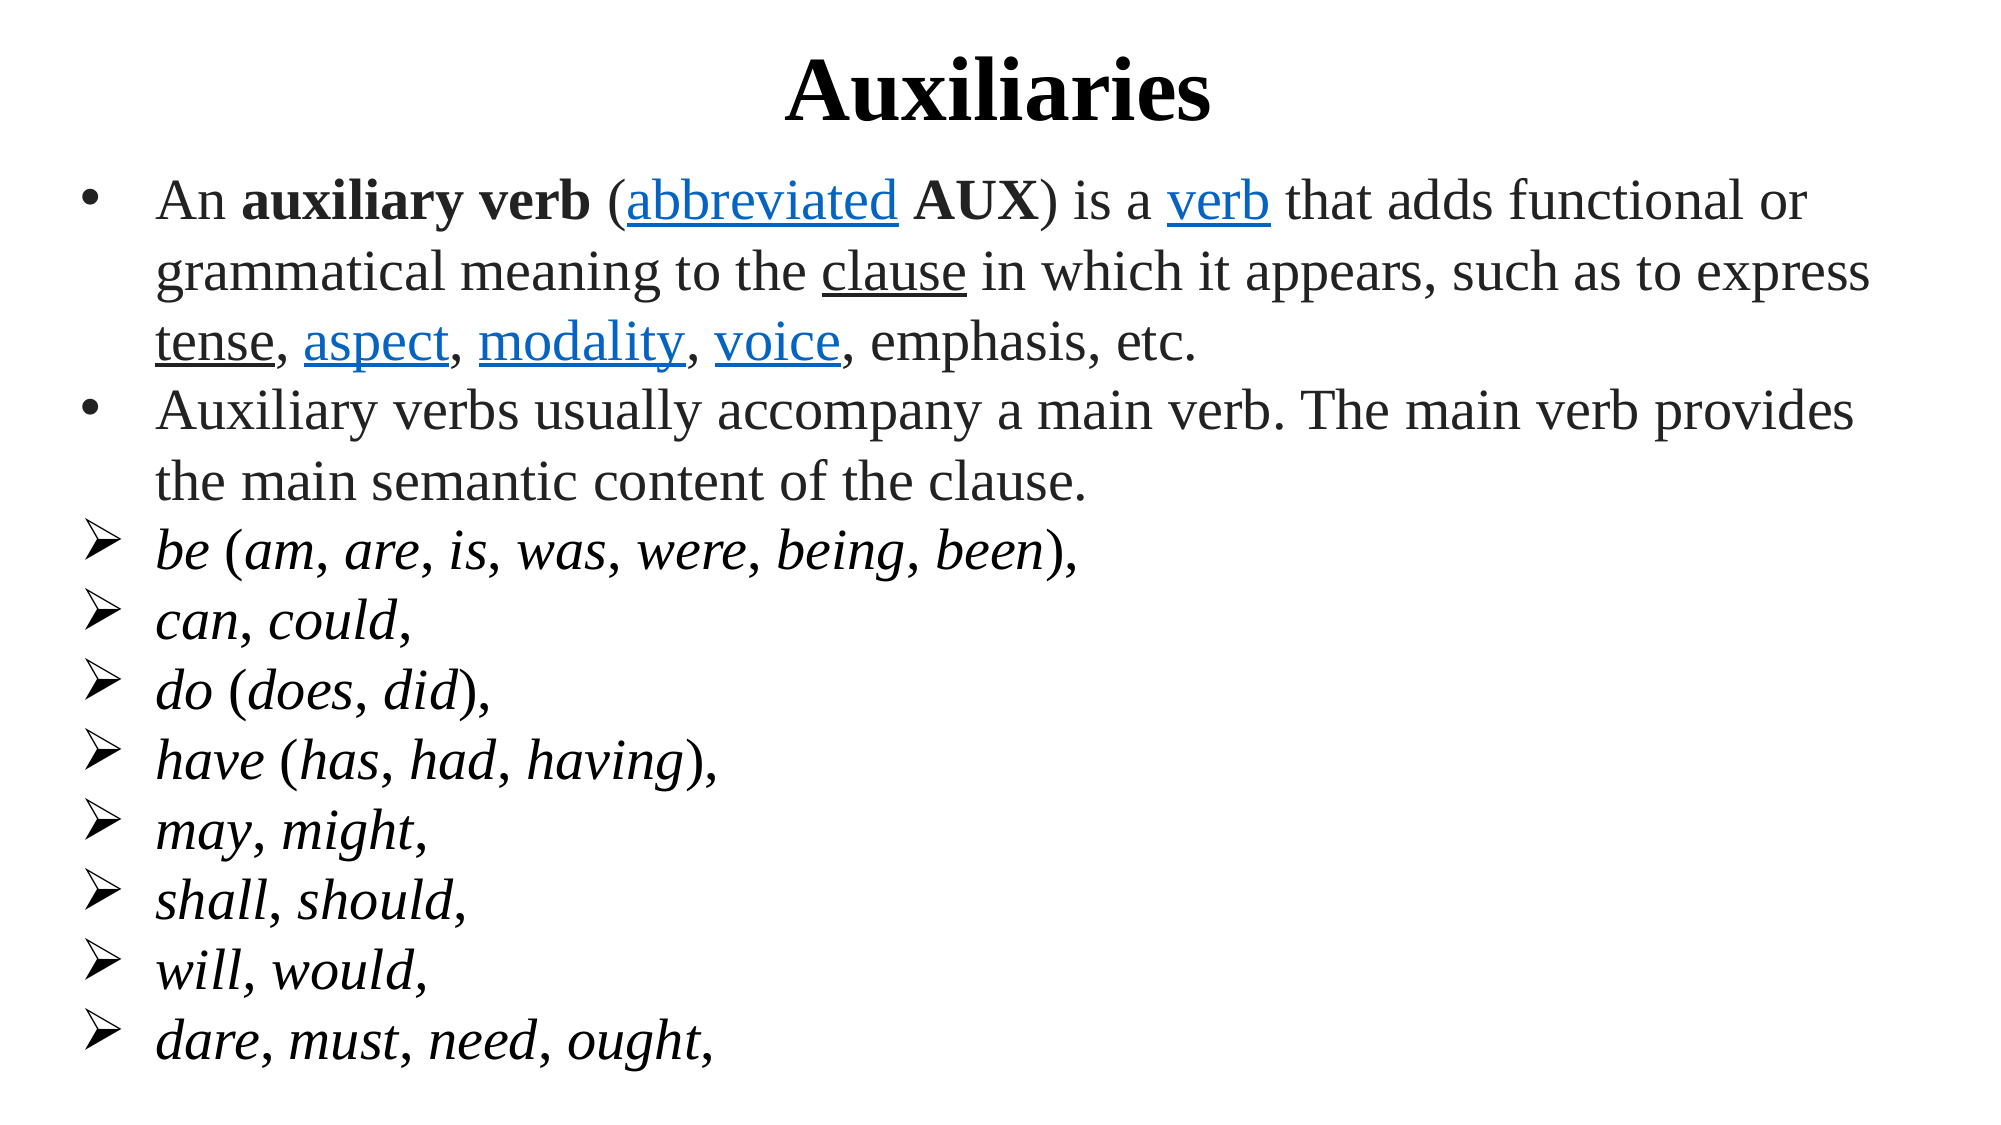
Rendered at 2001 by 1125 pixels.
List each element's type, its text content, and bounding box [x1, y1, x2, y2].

title Auxiliaries [148, 26, 1873, 154]
text_box An auxiliary verb (abbreviated aux) is a verb that adds functional or grammatical meaning to the clause in which it appears, such as to express tense, aspect, modality, voice, emphasis, etc. Auxiliary verbs usually accompany a main verb. The main verb provides the main semantic content of the clause. be (am, are, is, was, were, being, been), can, could, do (does, did), have (has, had, having), may, might, shall, should, will, would, dare, must, need, ought, [65, 154, 1950, 1079]
